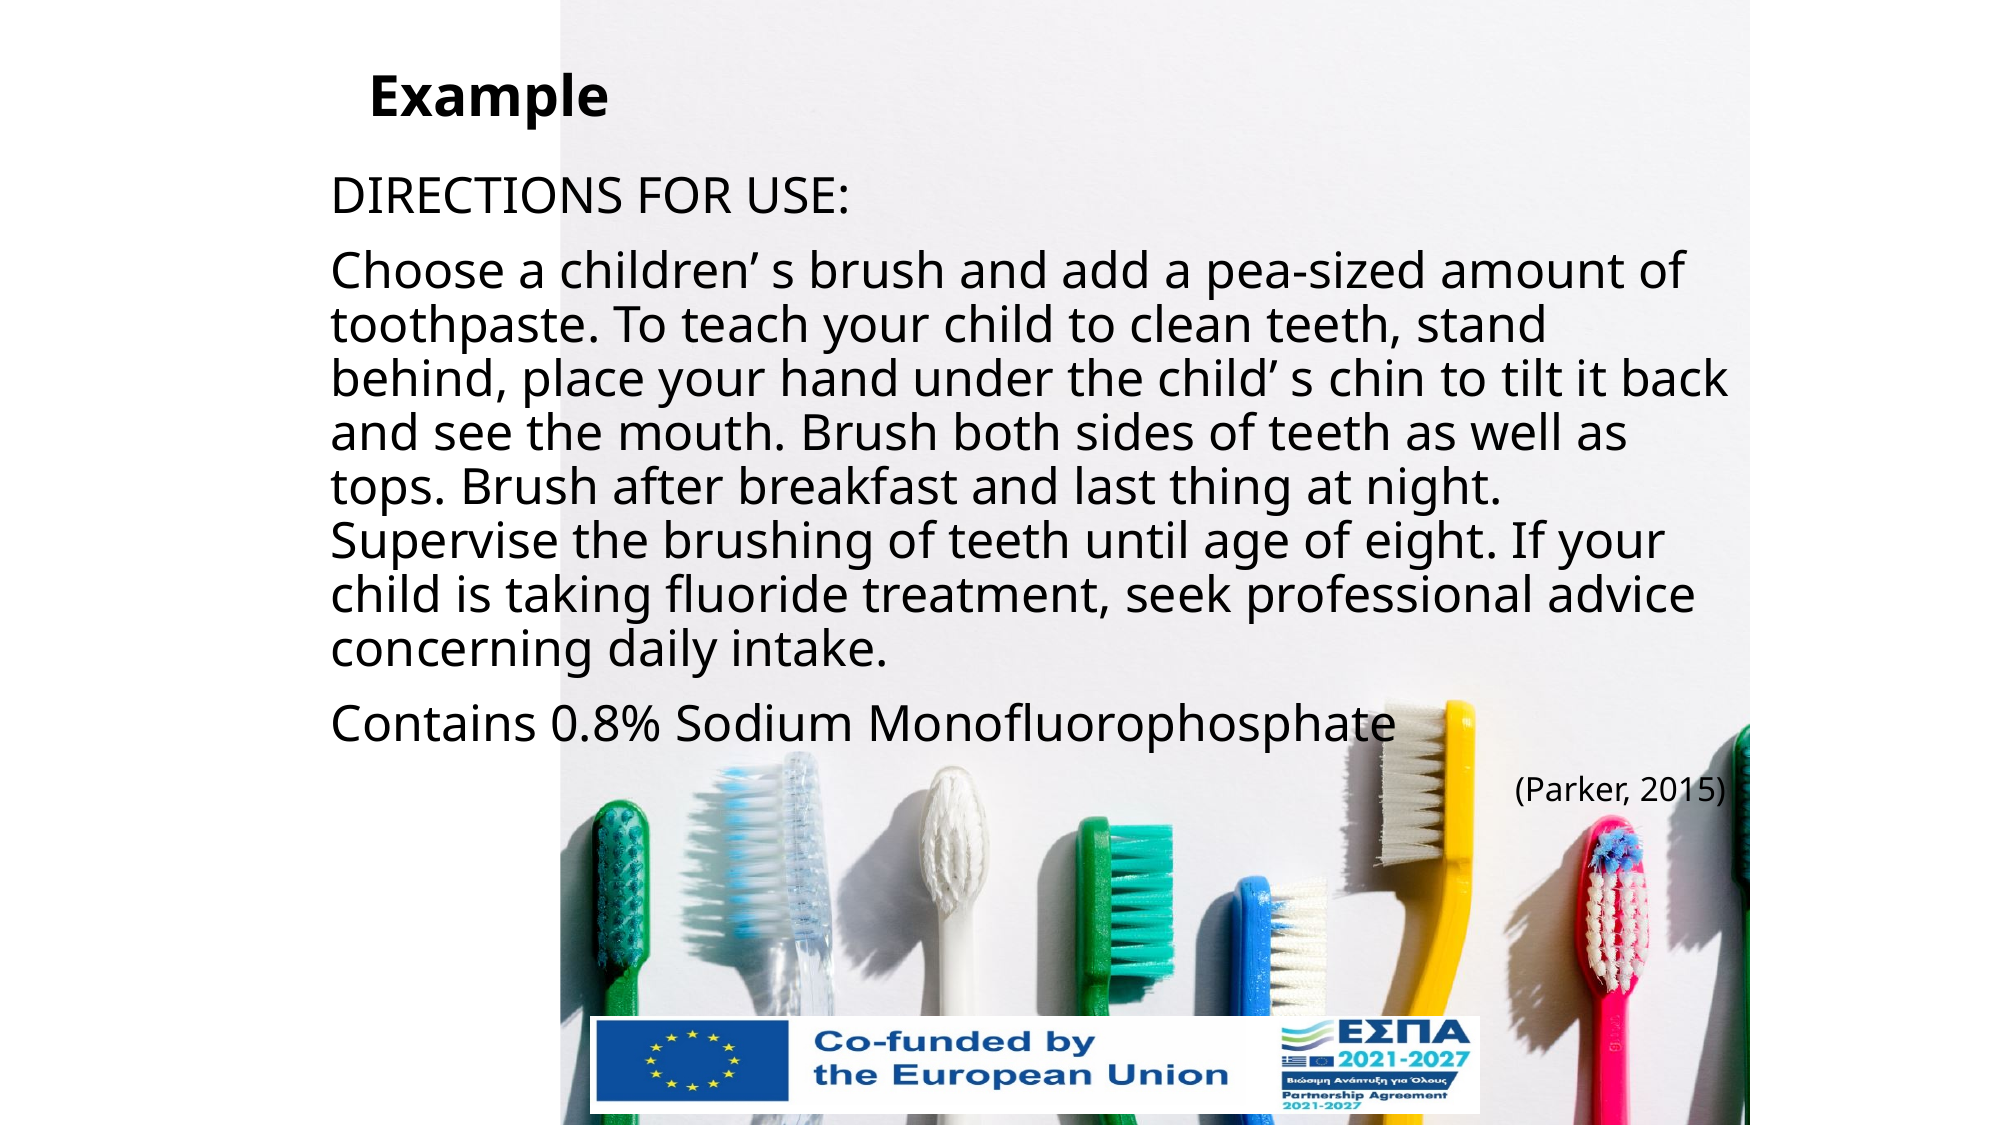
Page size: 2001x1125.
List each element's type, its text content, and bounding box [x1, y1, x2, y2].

picture [559, 0, 1751, 1125]
title Example [353, 59, 559, 137]
list Directions for use: Choose a children’ s brush and add a pea-sized amount of toothpaste. To teach your child to clean teeth, stand behind, place your hand under the child’ s chin to tilt it back and see the mouth. Brush both sides of teeth as well as tops. Brush after breakfast and last thing at night. Supervise the brushing of teeth until age of eight. If your child is taking fluoride treatment, seek professional advice concerning daily intake. Contains 0.8% Sodium Monofluorophosphate (Parker, 2015) [315, 162, 559, 777]
